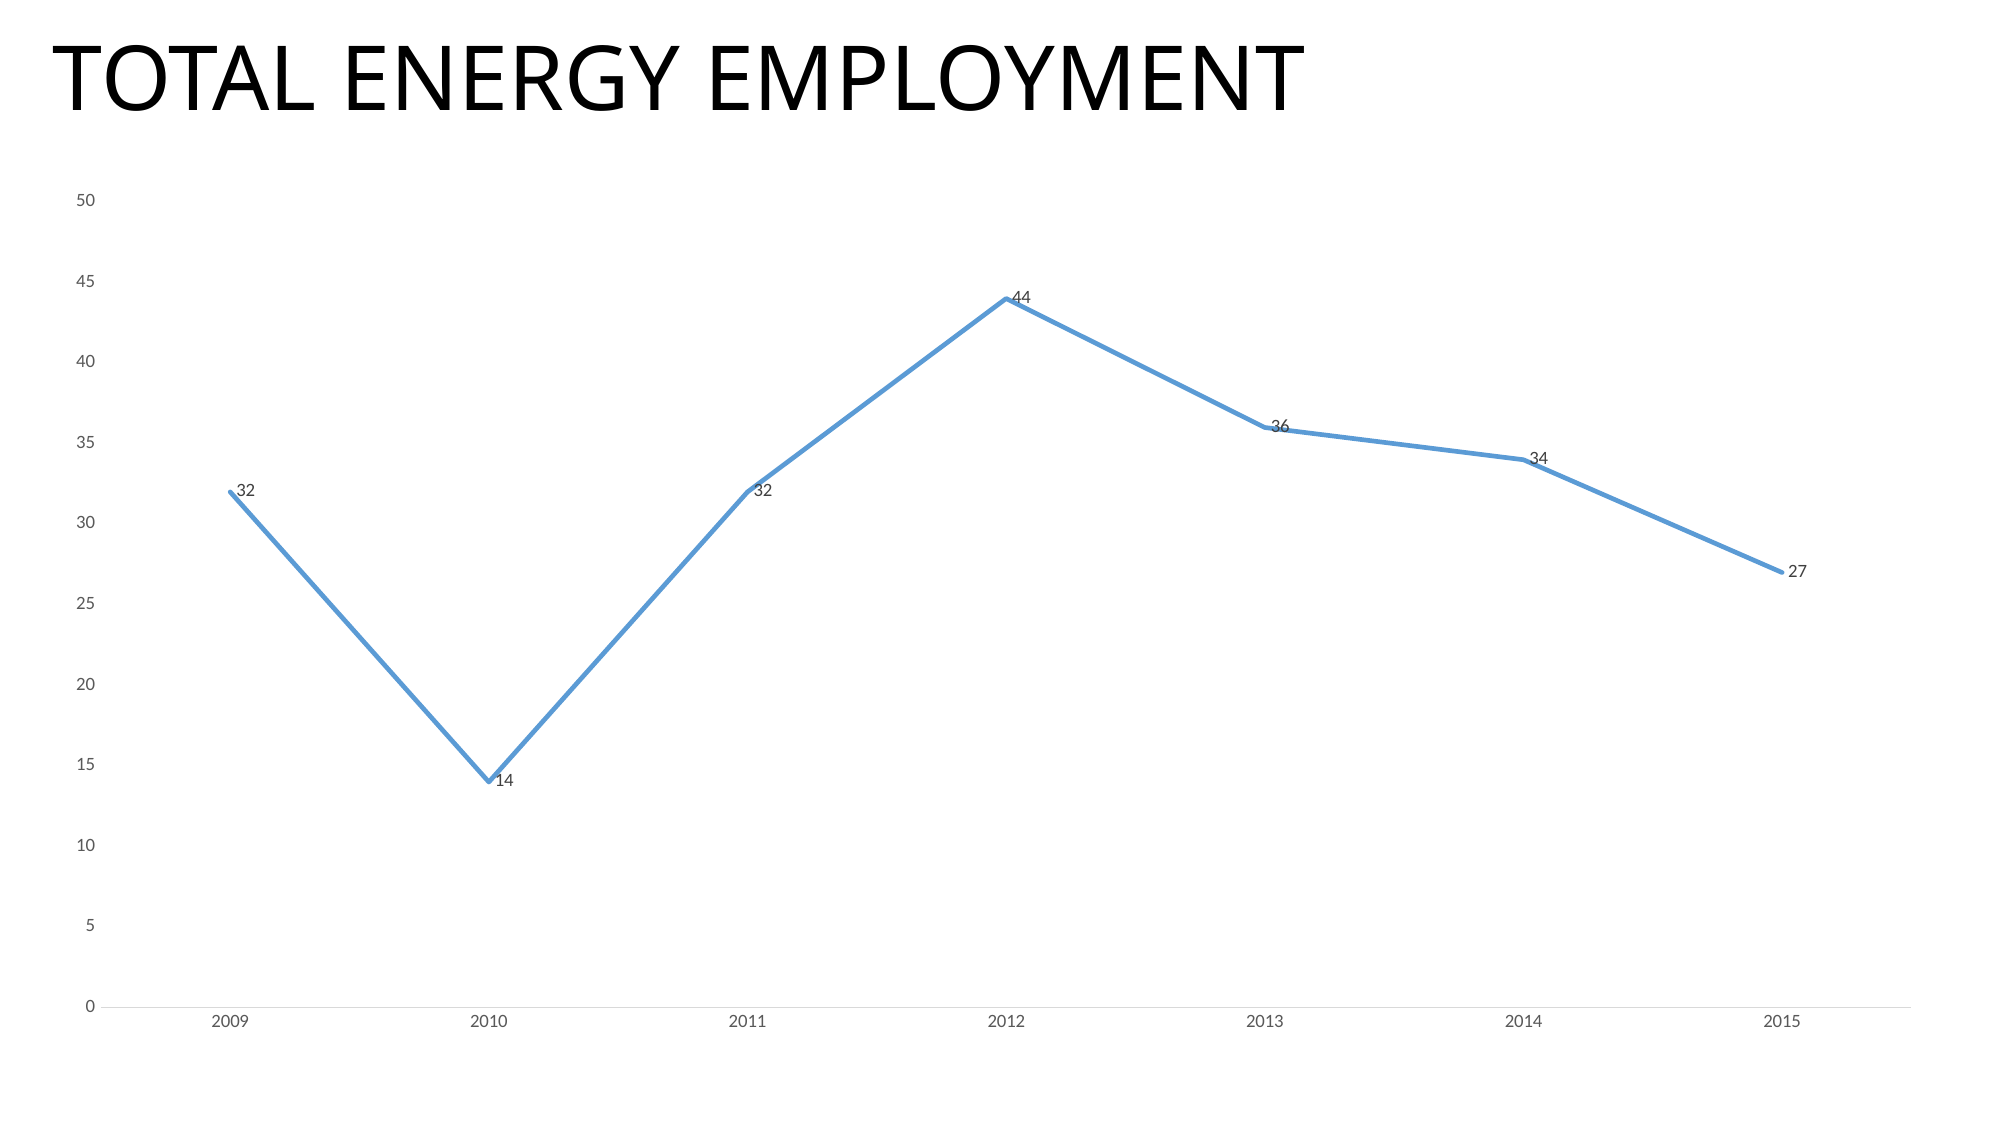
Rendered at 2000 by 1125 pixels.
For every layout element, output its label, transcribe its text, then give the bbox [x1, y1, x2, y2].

title Total energy employment [37, 24, 1805, 138]
chart [37, 174, 1950, 1050]
